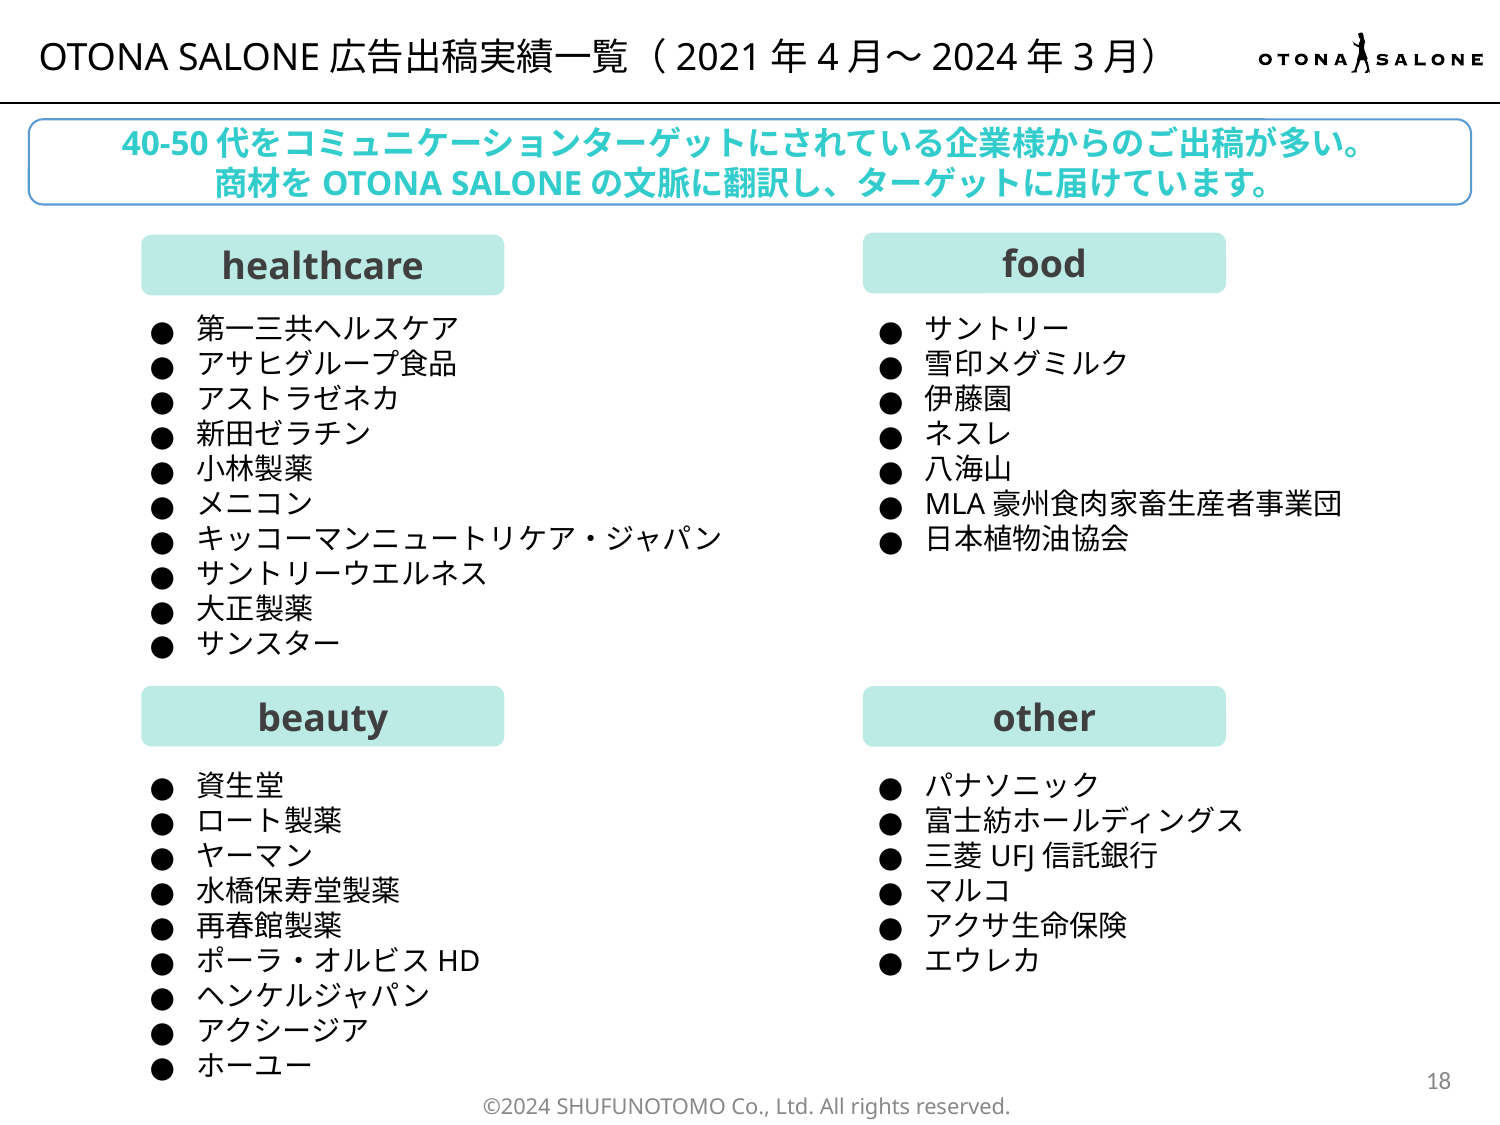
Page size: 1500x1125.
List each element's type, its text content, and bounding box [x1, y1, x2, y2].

text_box food [862, 232, 1227, 294]
text_box 40-50代をコミュニケーションターゲットにされている企業様からのご出稿が多い。 商材をOTONA SALONEの文脈に翻訳し、ターゲットに届けています。 [34, 202, 1466, 210]
text_box 第一三共ヘルスケア アサヒグループ食品 アストラゼネカ 新田ゼラチン 小林製薬 メニコン キッコーマンニュートリケア・ジャパン サントリーウエルネス 大正製薬 サンスター [134, 303, 798, 668]
text_box パナソニック 富士紡ホールディングス 三菱UFJ信託銀行 マルコ アクサ生命保険 エウレカ [862, 759, 1419, 985]
text_box healthcare [141, 234, 505, 296]
text_box [28, 119, 1472, 205]
text_box other [862, 686, 1227, 747]
text_box OTONA SALONE広告出稿実績一覧（2021年4月～2024年3月） [23, 25, 1227, 86]
text_box 40-50代をコミュニケーションターゲットにされている企業様からのご出稿が多い。 商材をOTONA SALONEの文脈に翻訳し、ターゲットに届けています。 [34, 114, 1466, 122]
text_box サントリー 雪印メグミルク 伊藤園 ネスレ 八海山 MLA豪州食肉家畜生産者事業団 日本植物油協会 [863, 303, 1456, 563]
text_box beauty [141, 685, 505, 747]
text_box 資生堂 ロート製薬 ヤーマン 水橋保寿堂製薬 再春館製薬 ポーラ・オルビスHD ヘンケルジャパン アクシージア ホーユー [134, 759, 533, 1090]
